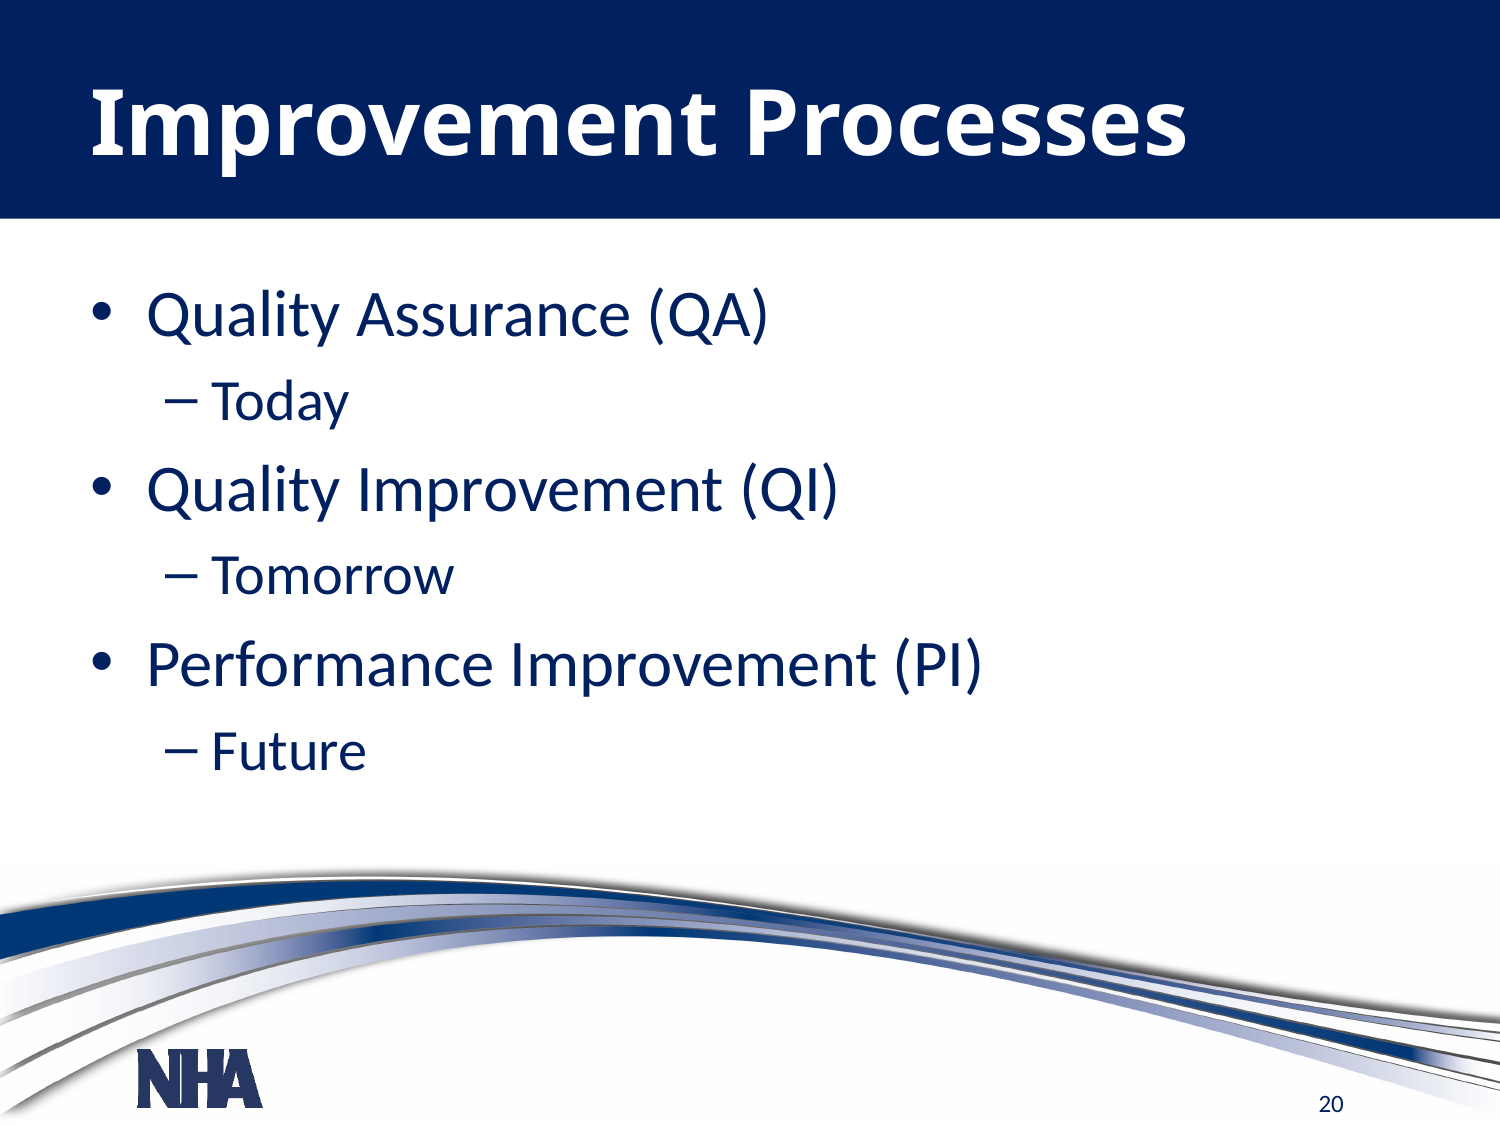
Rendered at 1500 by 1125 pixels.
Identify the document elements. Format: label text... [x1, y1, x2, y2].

list Quality Assurance (QA) Today Quality Improvement (QI) Tomorrow Performance Improvement (PI) Future [74, 262, 1425, 1005]
title Improvement Processes [75, 24, 1425, 213]
picture [0, 862, 1500, 1125]
